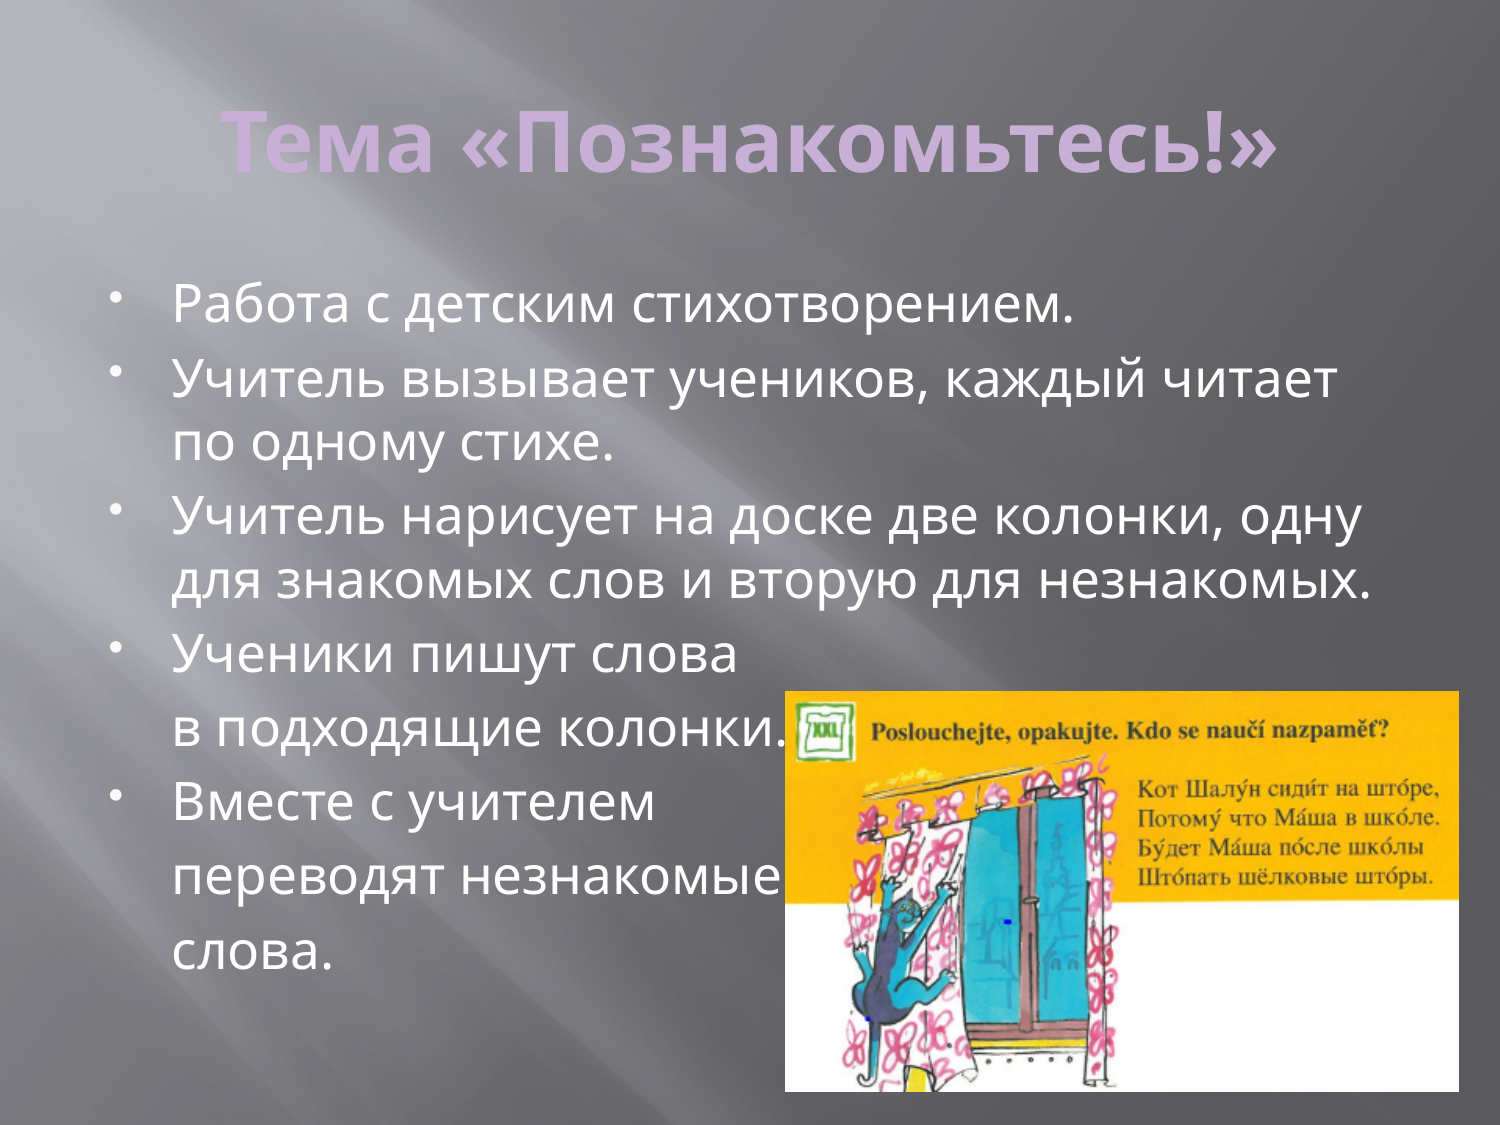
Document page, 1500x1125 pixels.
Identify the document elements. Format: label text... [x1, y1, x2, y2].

picture [784, 691, 1459, 1092]
title Тема «Познакомьтесь!» [75, 45, 1425, 233]
list Работа с детским стихотворением. Учитель вызывает учеников, каждый читает по одному стихе. Учитель нарисует на доске две колонки, одну для знакомых слов и вторую для незнакомых. Ученики пишут слова в подходящие колонки. Вместе с учителем переводят незнакомые слова. [75, 262, 1425, 1035]
